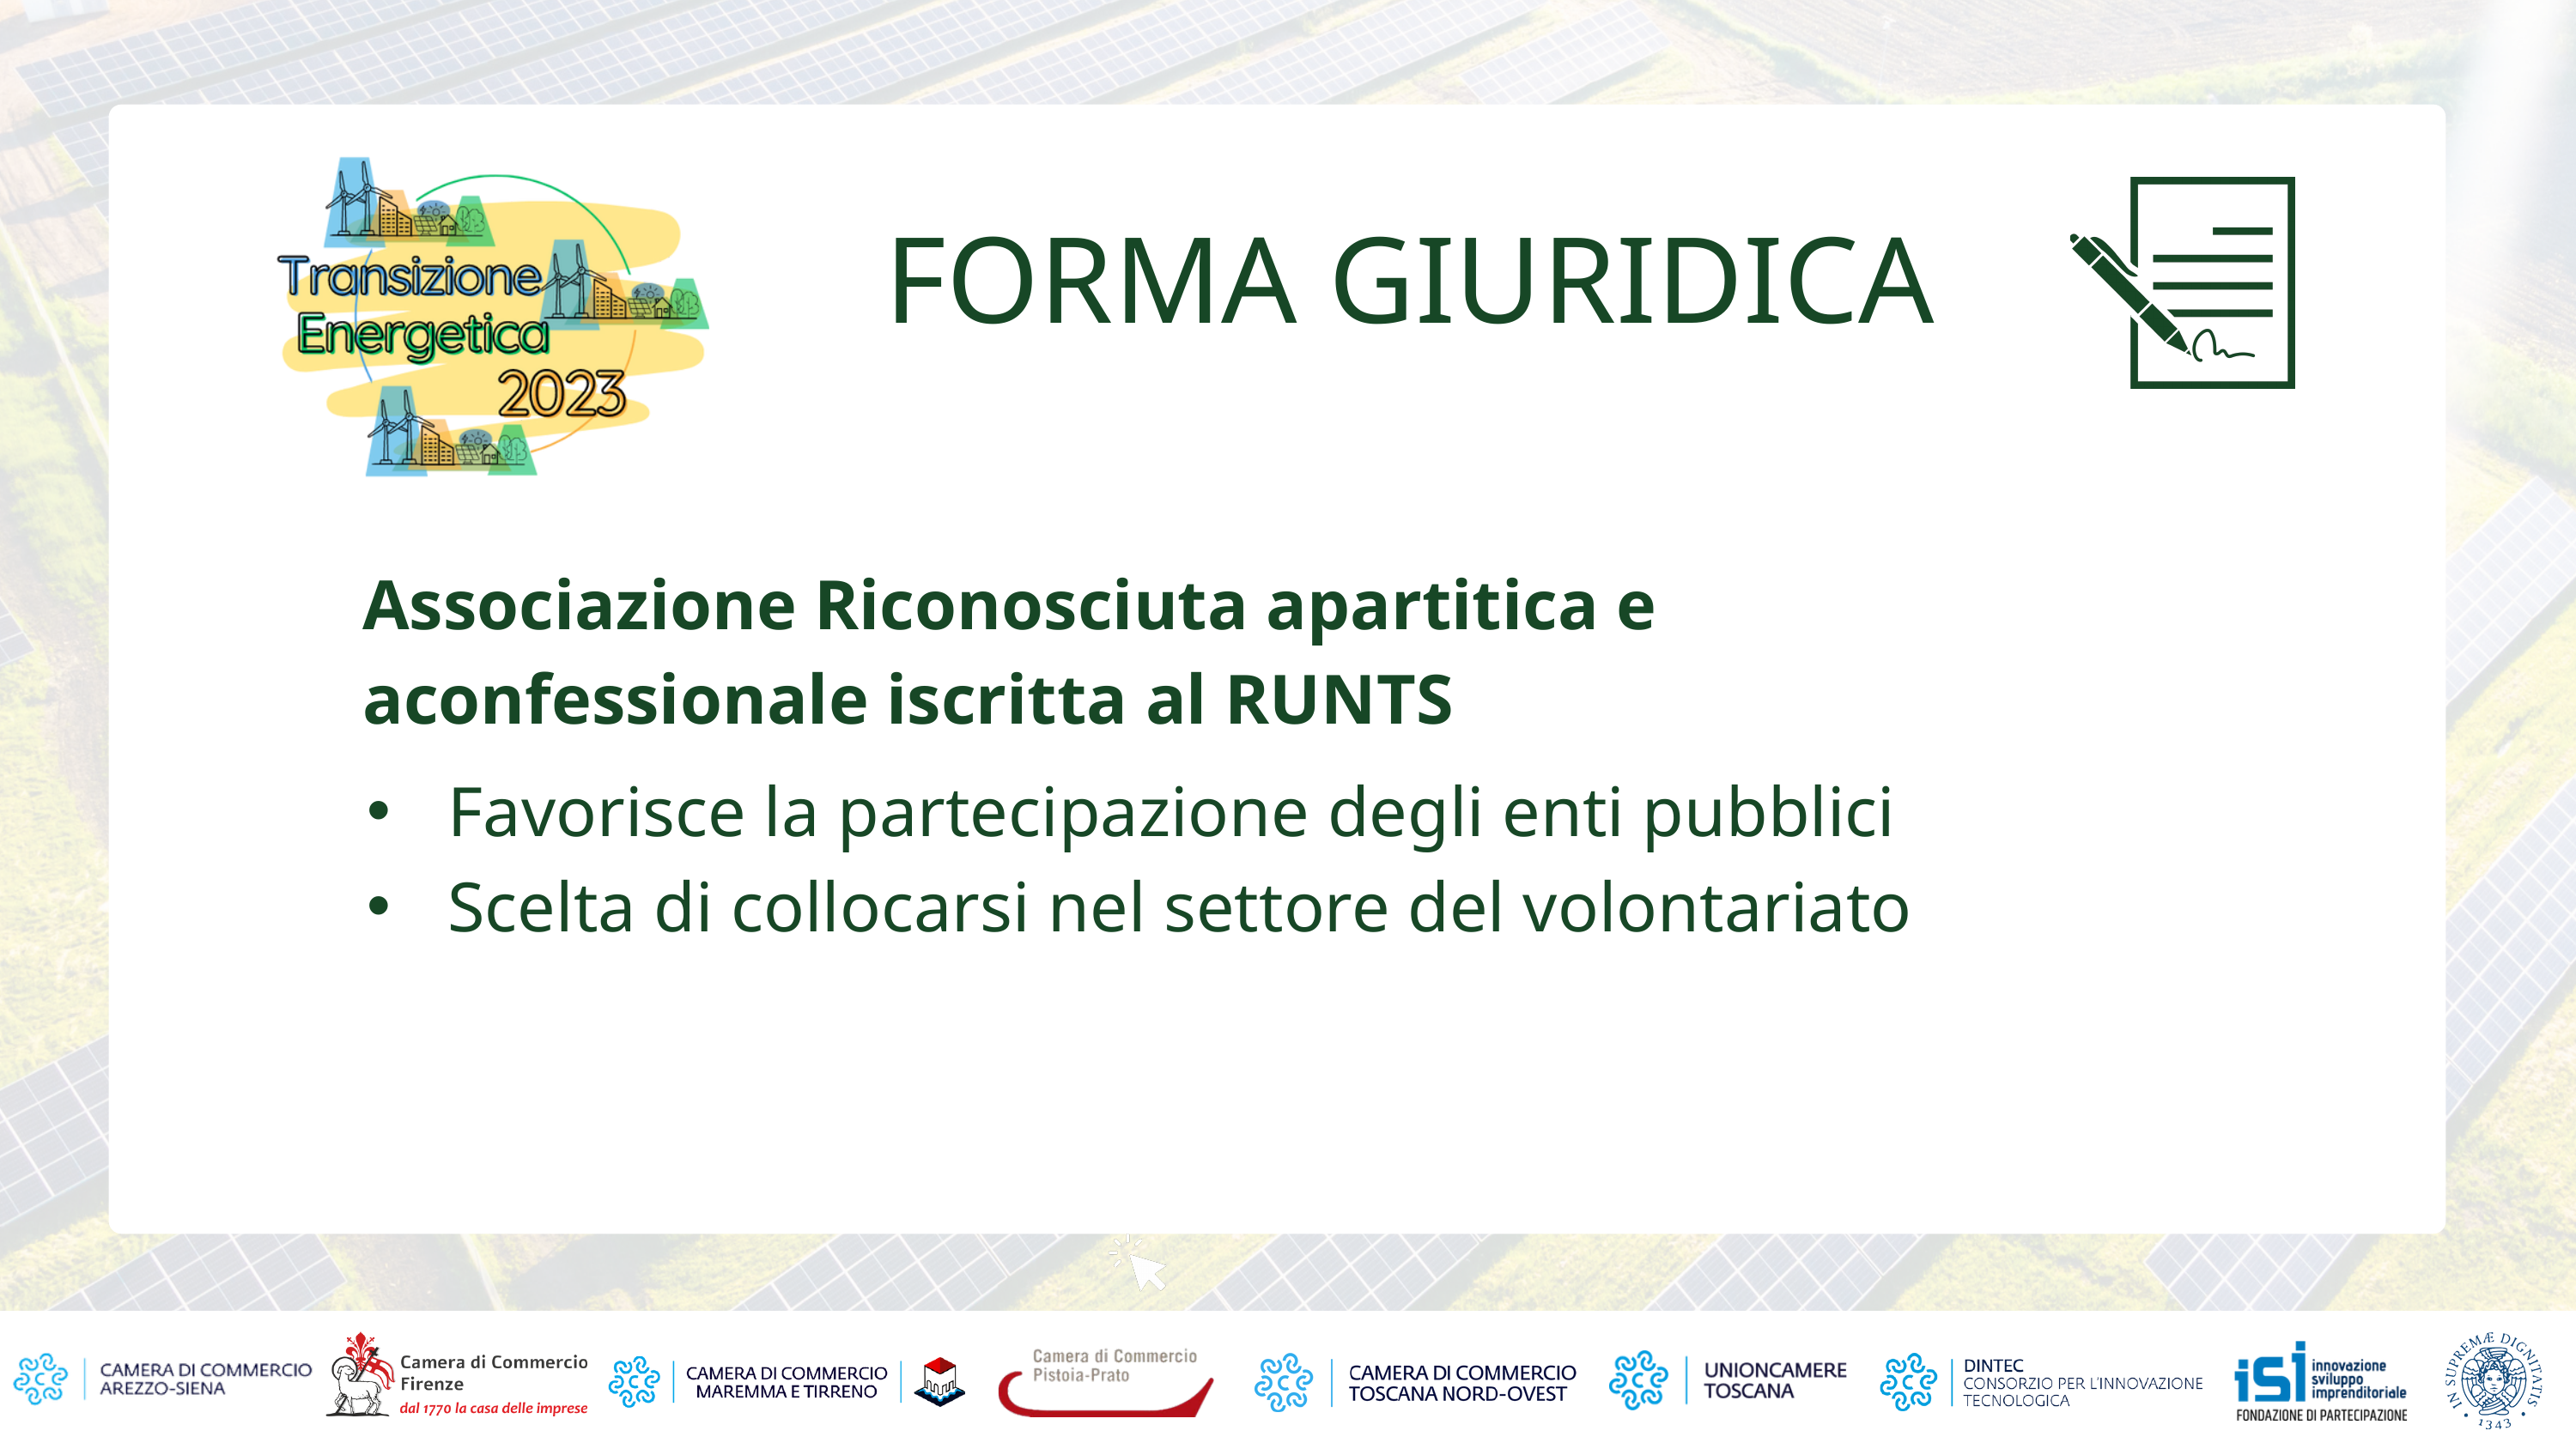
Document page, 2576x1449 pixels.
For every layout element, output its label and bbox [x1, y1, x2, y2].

text_box [0, 0, 2576, 1307]
text_box [0, 1310, 2576, 1449]
text_box [1109, 1244, 1167, 1292]
text_box [108, 104, 2446, 1234]
